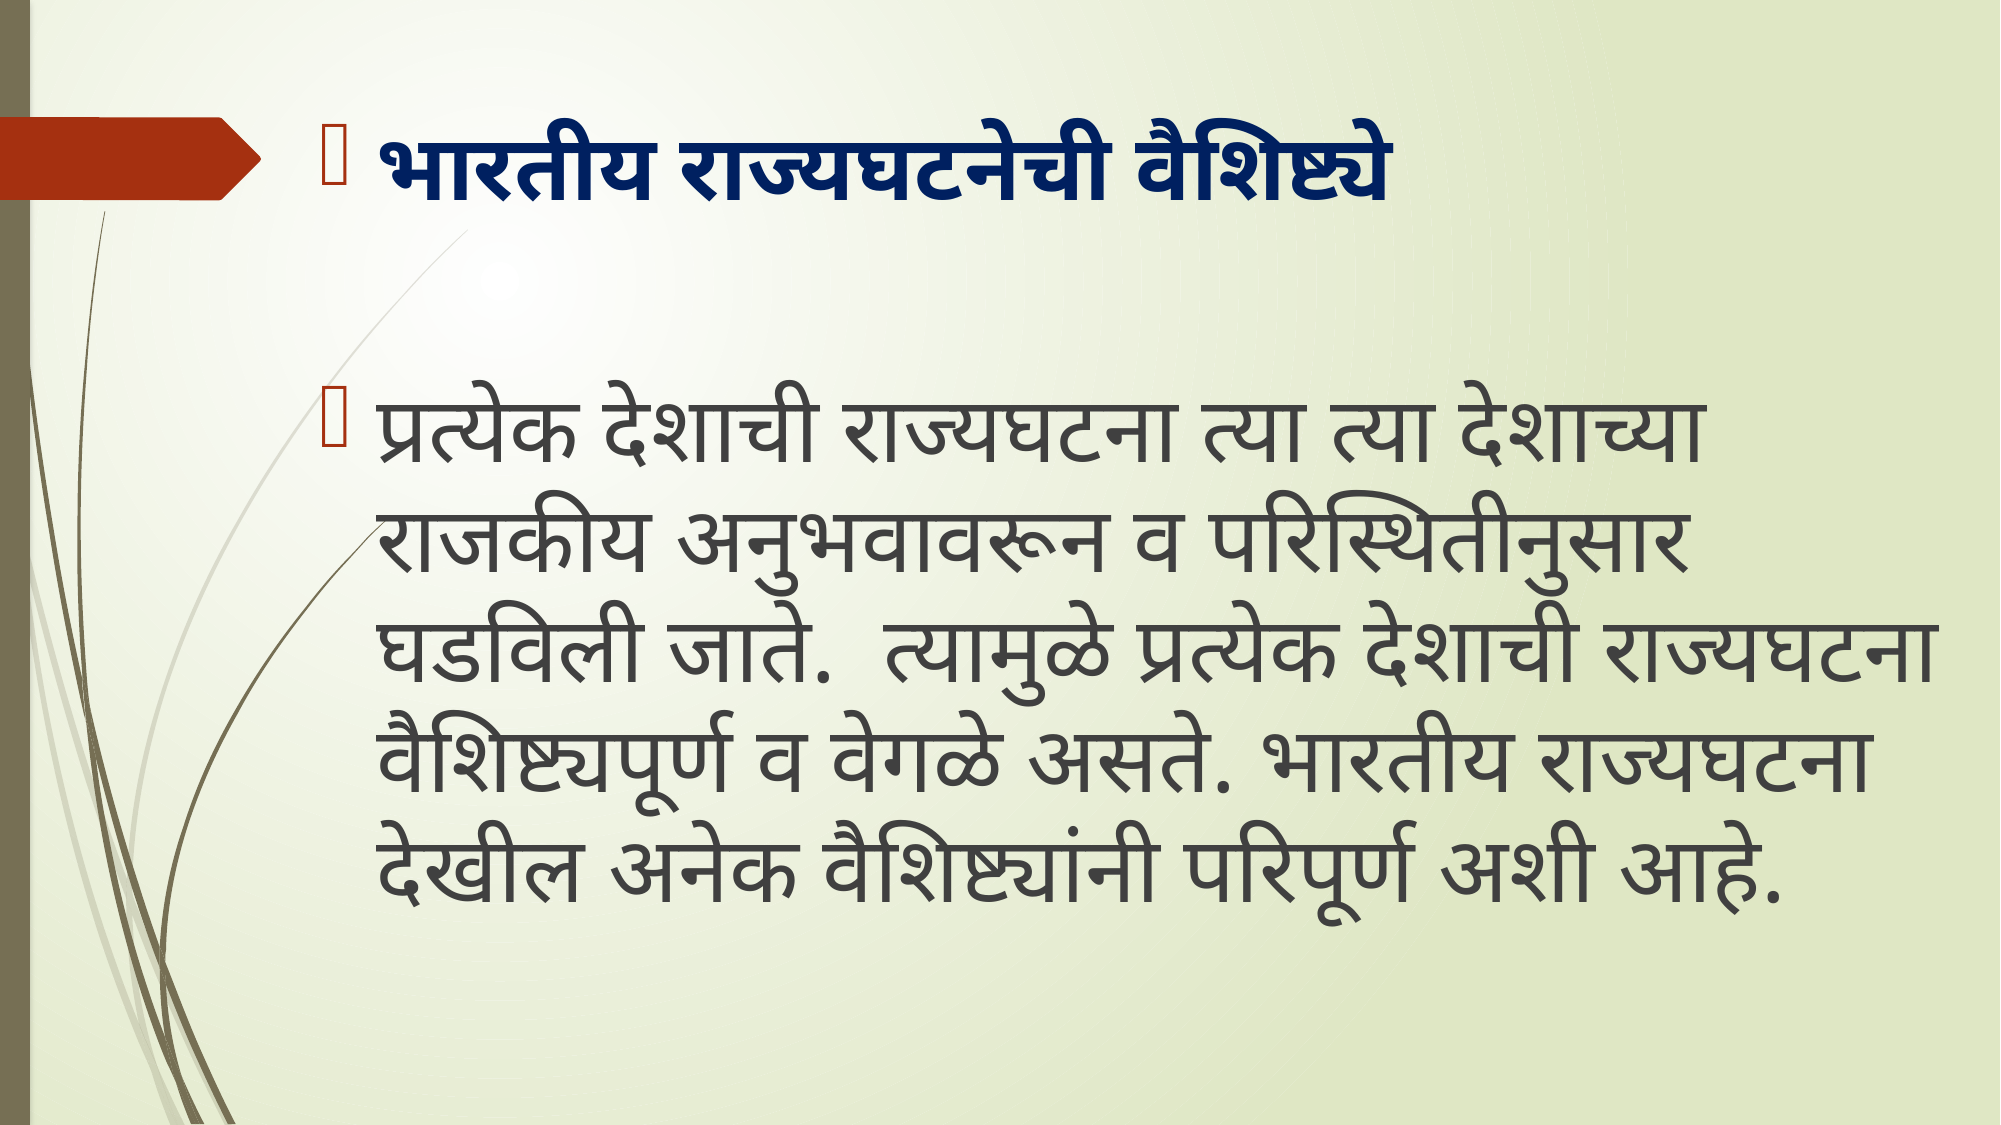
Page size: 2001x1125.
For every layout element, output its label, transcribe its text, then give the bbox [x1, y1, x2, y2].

list भारतीय राज्यघटनेची वैशिष्ट्ये प्रत्येक देशाची राज्यघटना त्या त्या देशाच्या राजकीय अनुभवावरून व परिस्थितीनुसार घडविली जाते. त्यामुळे प्रत्येक देशाची राज्यघटना वैशिष्ट्यपूर्ण व वेगळे असते. भारतीय राज्यघटना देखील अनेक वैशिष्ट्यांनी परिपूर्ण अशी आहे. [304, 101, 1956, 1094]
